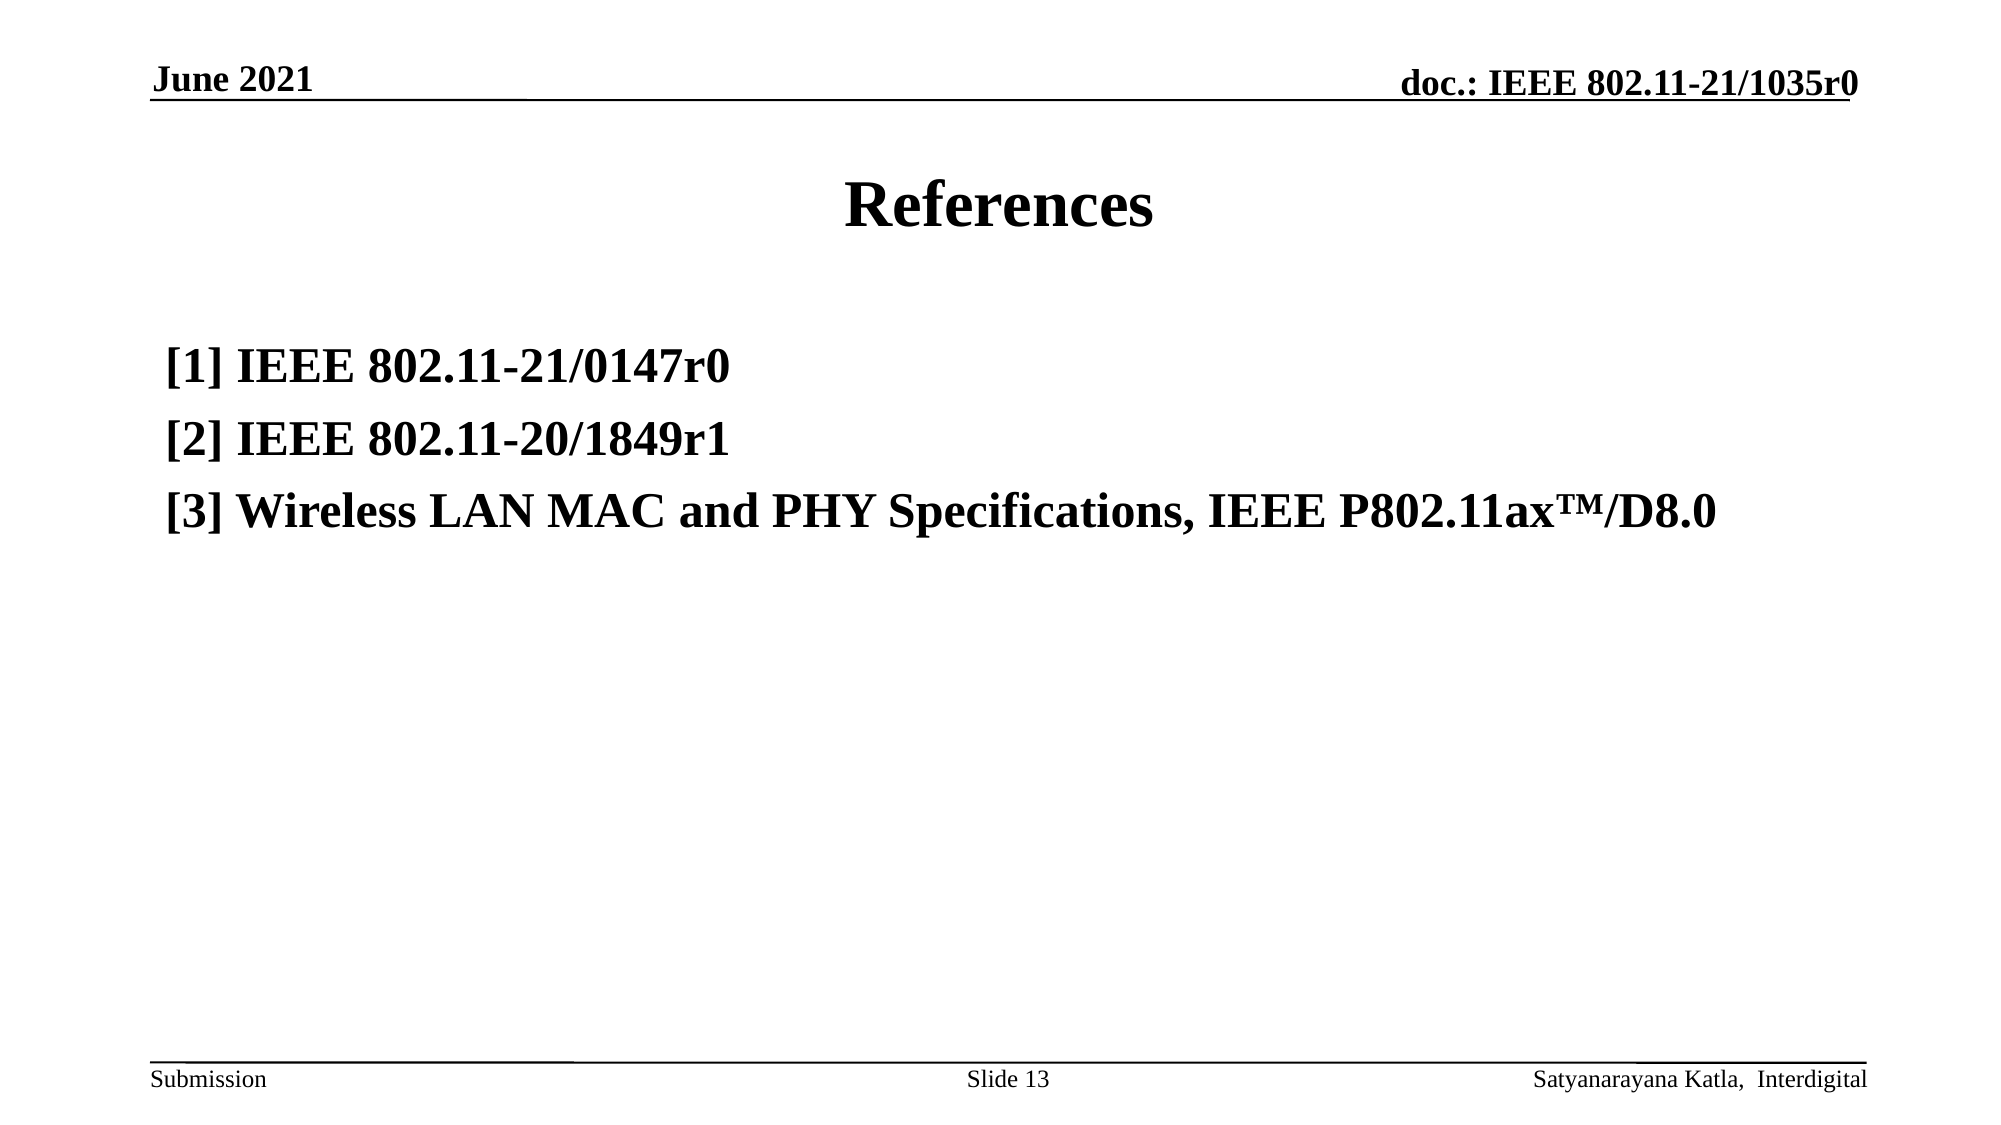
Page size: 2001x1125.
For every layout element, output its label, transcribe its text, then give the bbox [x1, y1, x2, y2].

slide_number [152, 54, 563, 100]
title References [149, 112, 1850, 288]
list [1] IEEE 802.11-21/0147r0 [2] IEEE 802.11-20/1849r1 [3] Wireless LAN MAC and PHY Specifications, IEEE P802.11ax™/D8.0 [149, 324, 1850, 1000]
footer Satyanarayana Katla, Interdigital [1171, 1061, 1869, 1093]
slide_number Slide 13 [950, 1061, 1067, 1123]
